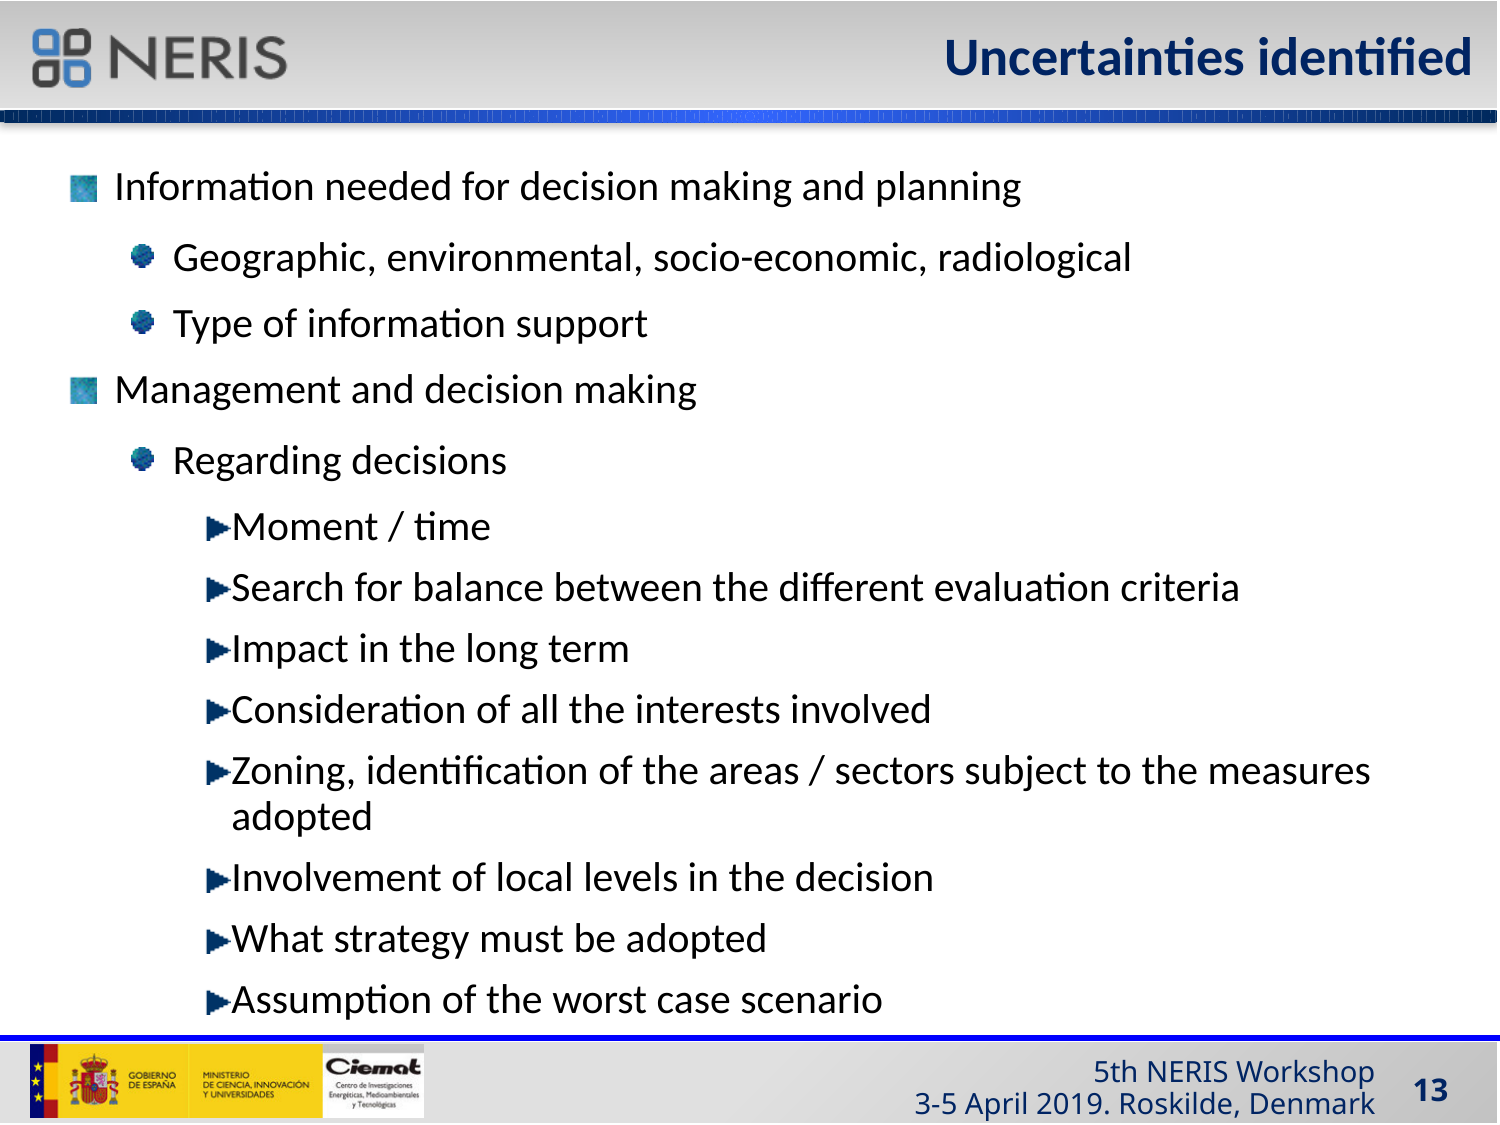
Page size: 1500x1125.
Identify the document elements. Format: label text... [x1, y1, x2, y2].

picture [131, 447, 154, 471]
title Uncertainties identified [441, 5, 1492, 110]
picture [64, 371, 97, 404]
picture [30, 1044, 424, 1118]
picture [7, 0, 306, 121]
picture [198, 752, 231, 785]
picture [131, 244, 154, 268]
picture [198, 569, 231, 602]
picture [198, 982, 231, 1015]
picture [198, 630, 231, 663]
picture [198, 508, 231, 541]
picture [198, 860, 231, 893]
list Information needed for decision making and planning Geographic, environmental, socio-economic, radiological Type of information support Management and decision making Regarding decisions Moment / time Search for balance between the different evaluation criteria Impact in the long term Consideration of all the interests involved Zoning, identification of the areas / sectors subject to the measures adopted Involvement of local levels in the decision What strategy must be adopted Assumption of the worst case scenario [63, 160, 1469, 1024]
picture [198, 691, 231, 724]
picture [198, 921, 231, 954]
picture [131, 310, 154, 334]
picture [64, 169, 97, 202]
